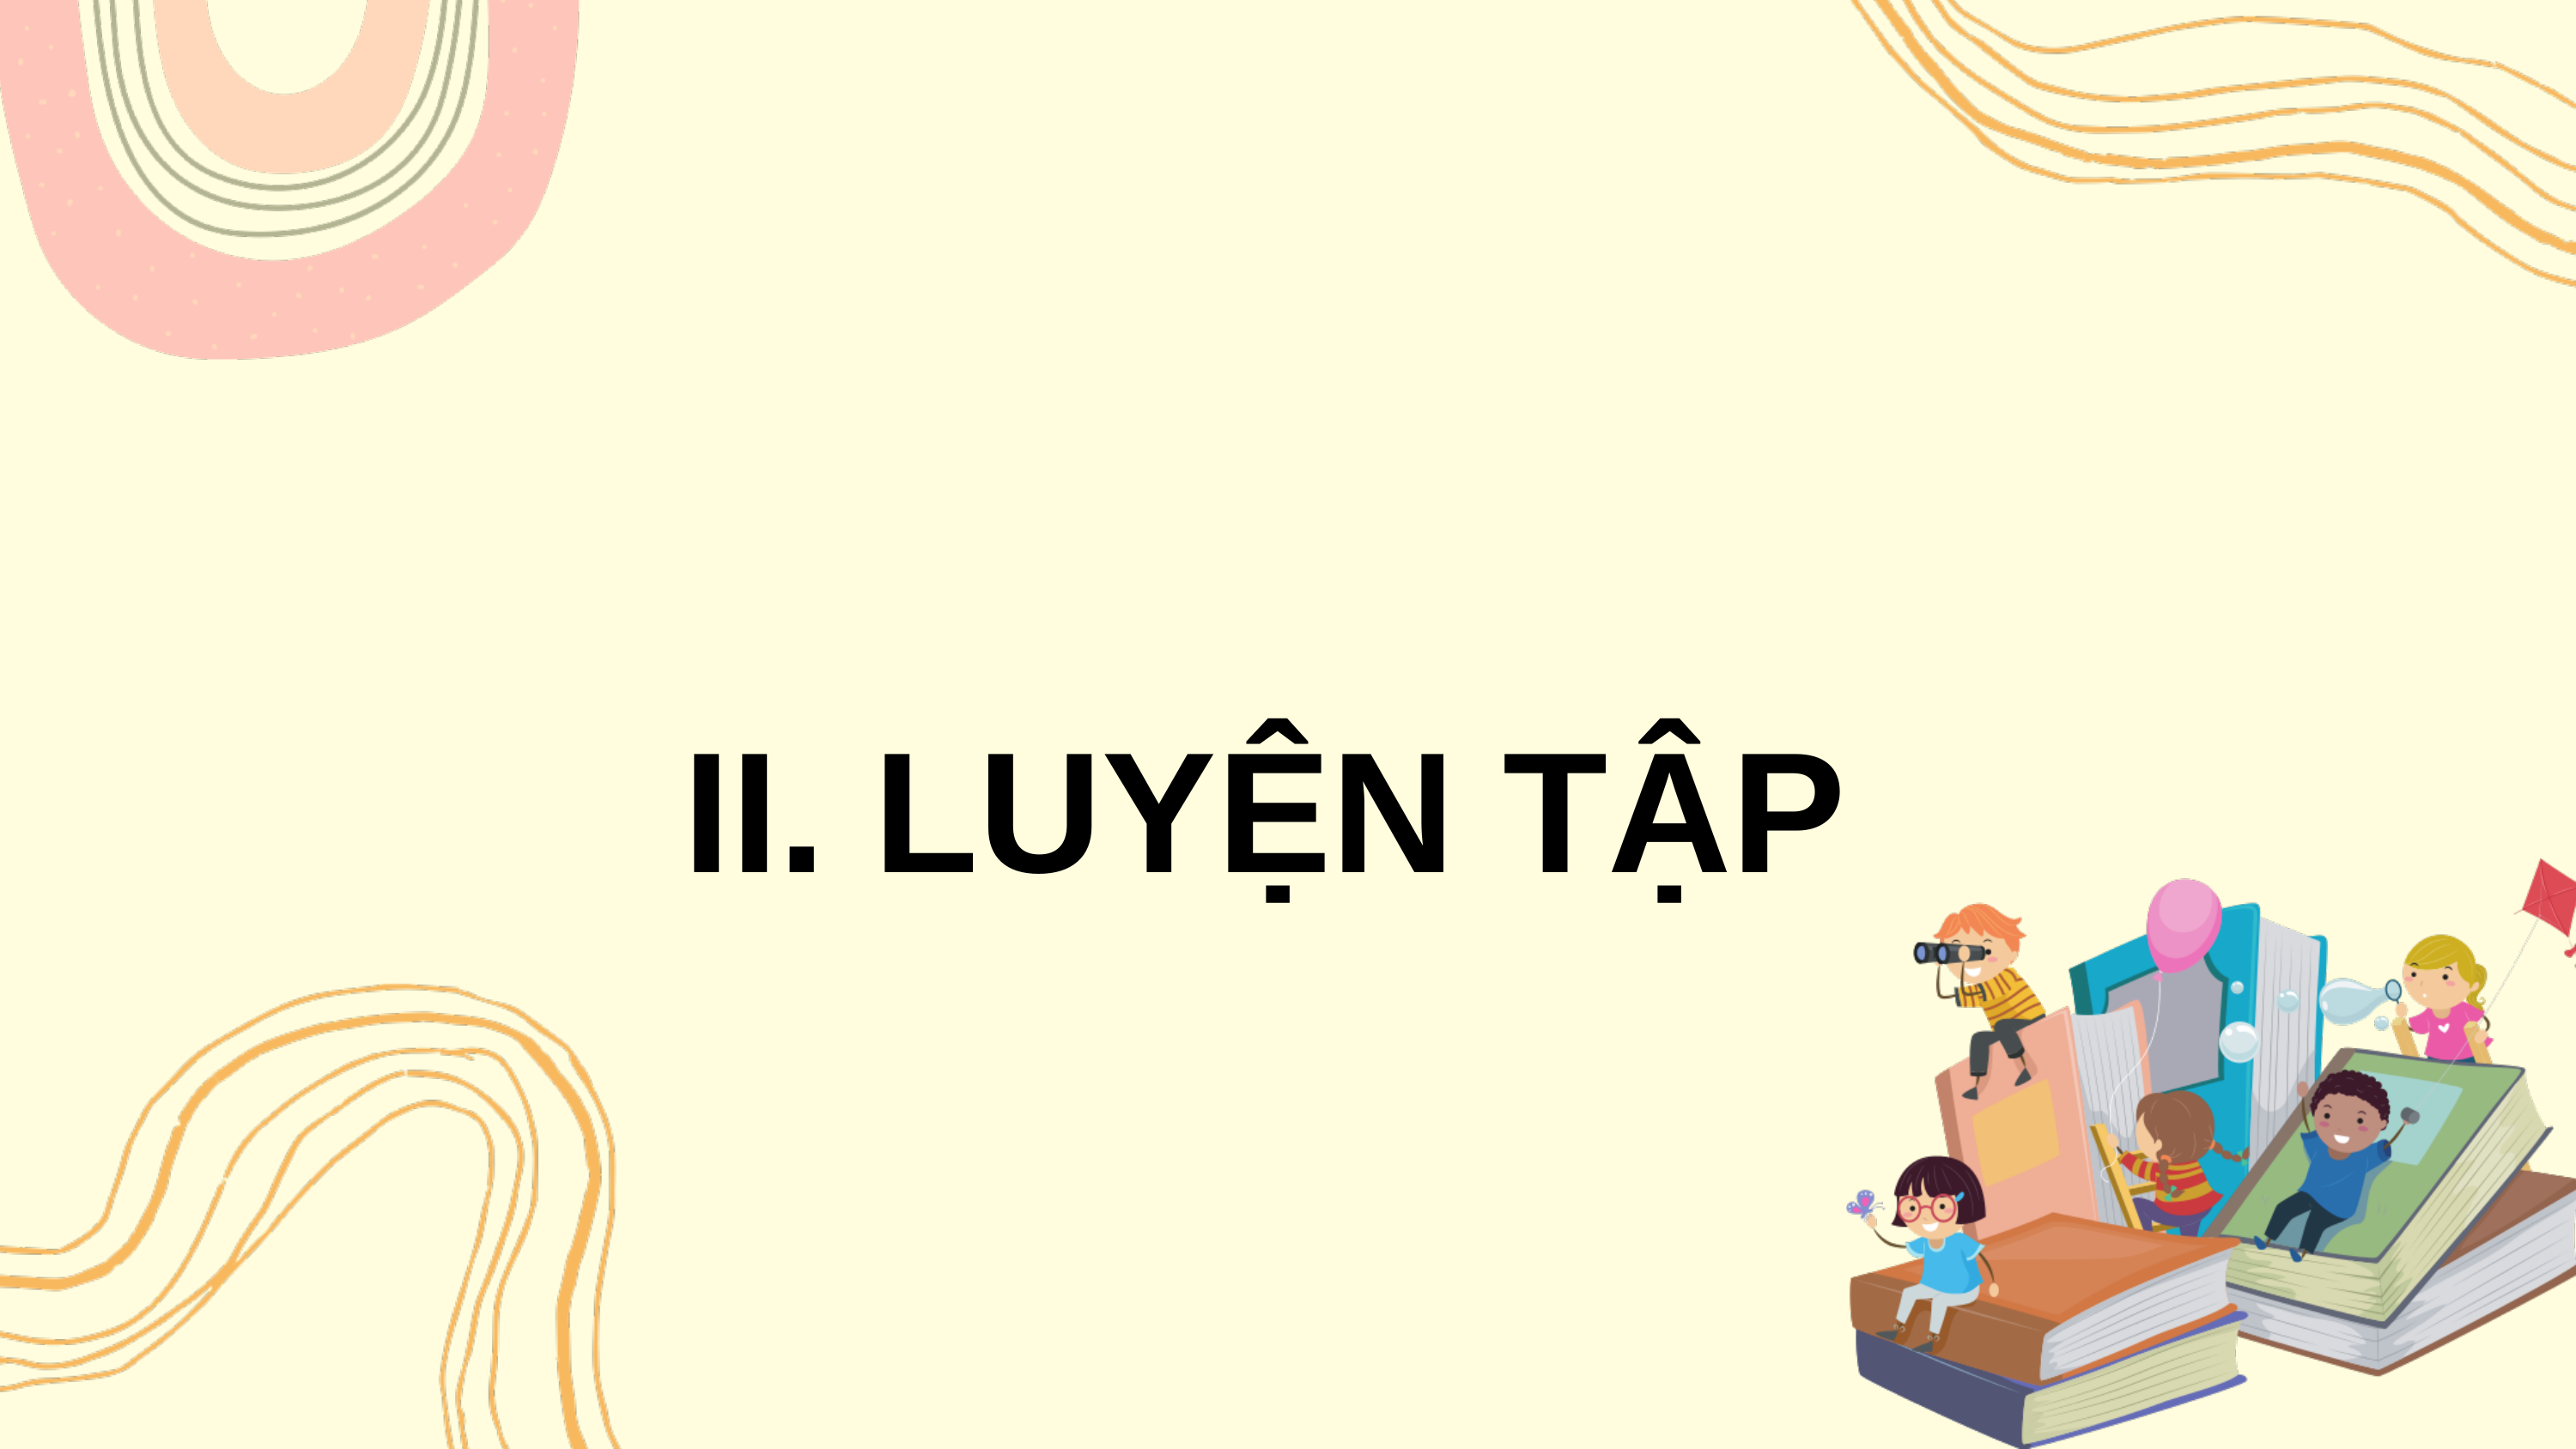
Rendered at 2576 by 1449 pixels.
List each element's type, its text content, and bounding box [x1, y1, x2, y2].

picture [1845, 858, 2576, 1449]
text_box II. LUYỆN TẬP [670, 488, 1905, 914]
picture [0, 0, 586, 360]
picture [1799, 0, 2576, 336]
picture [0, 943, 750, 1449]
